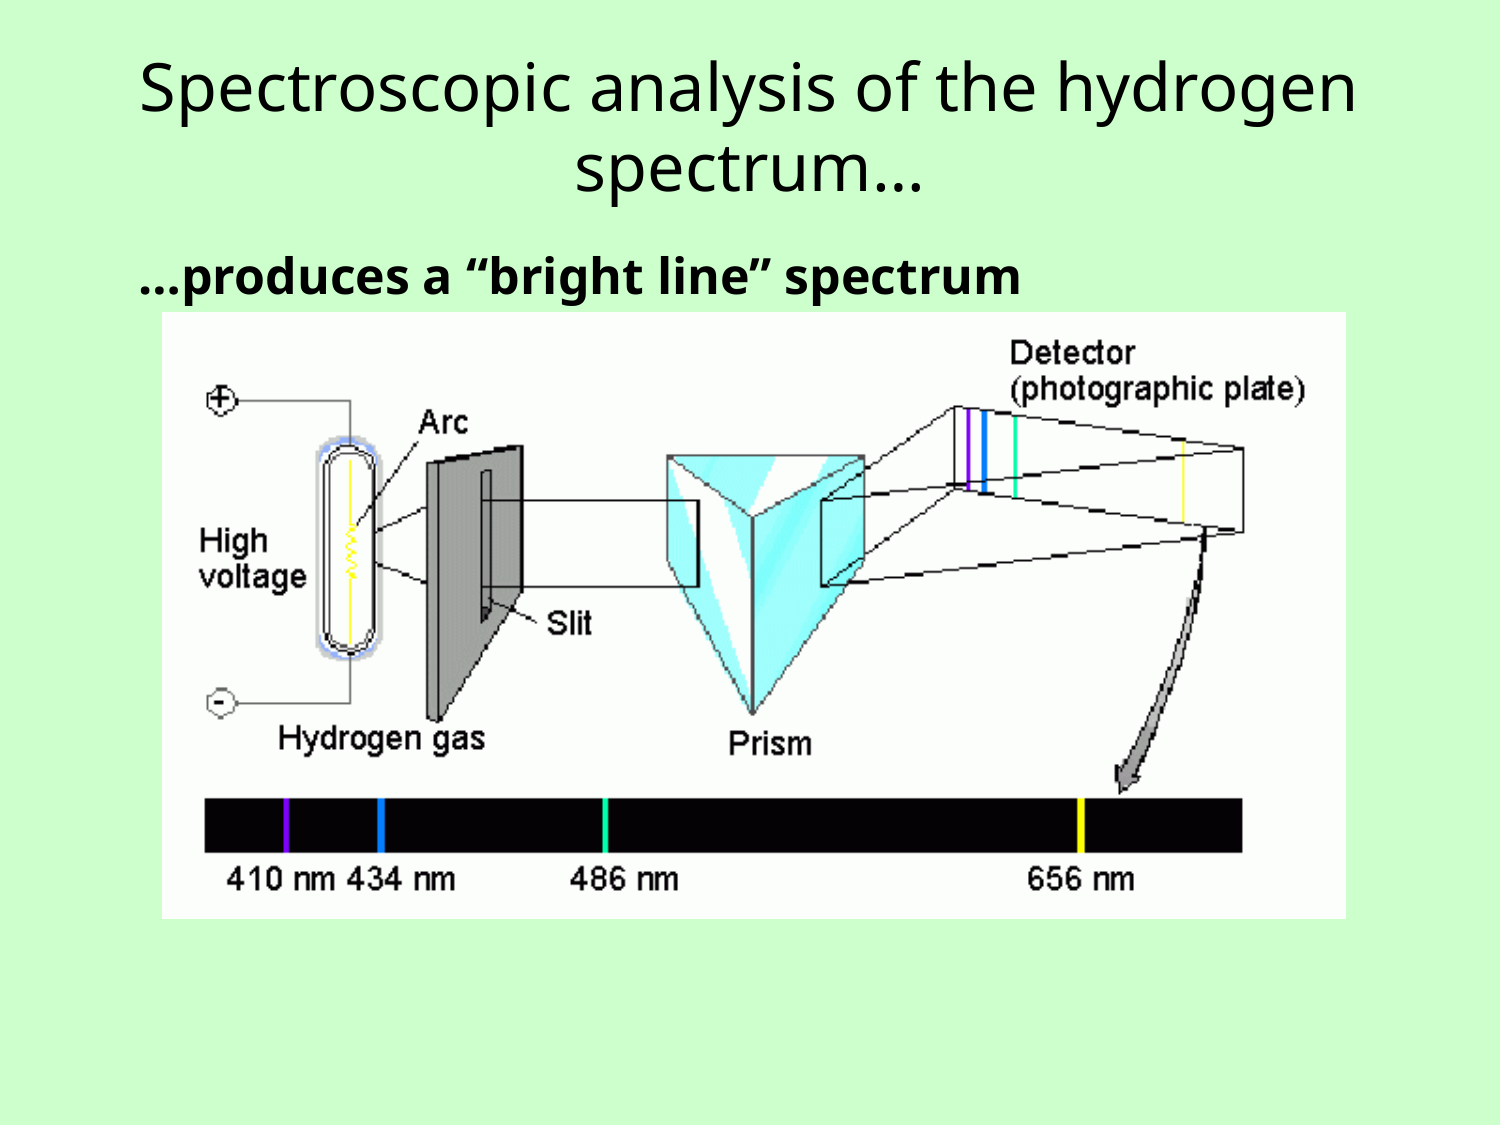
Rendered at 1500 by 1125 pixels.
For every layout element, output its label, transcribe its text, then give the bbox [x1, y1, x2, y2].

picture [162, 312, 1346, 919]
title Spectroscopic analysis of the hydrogen spectrum… [112, 49, 1388, 201]
text_box …produces a “bright line” spectrum [123, 237, 1038, 313]
